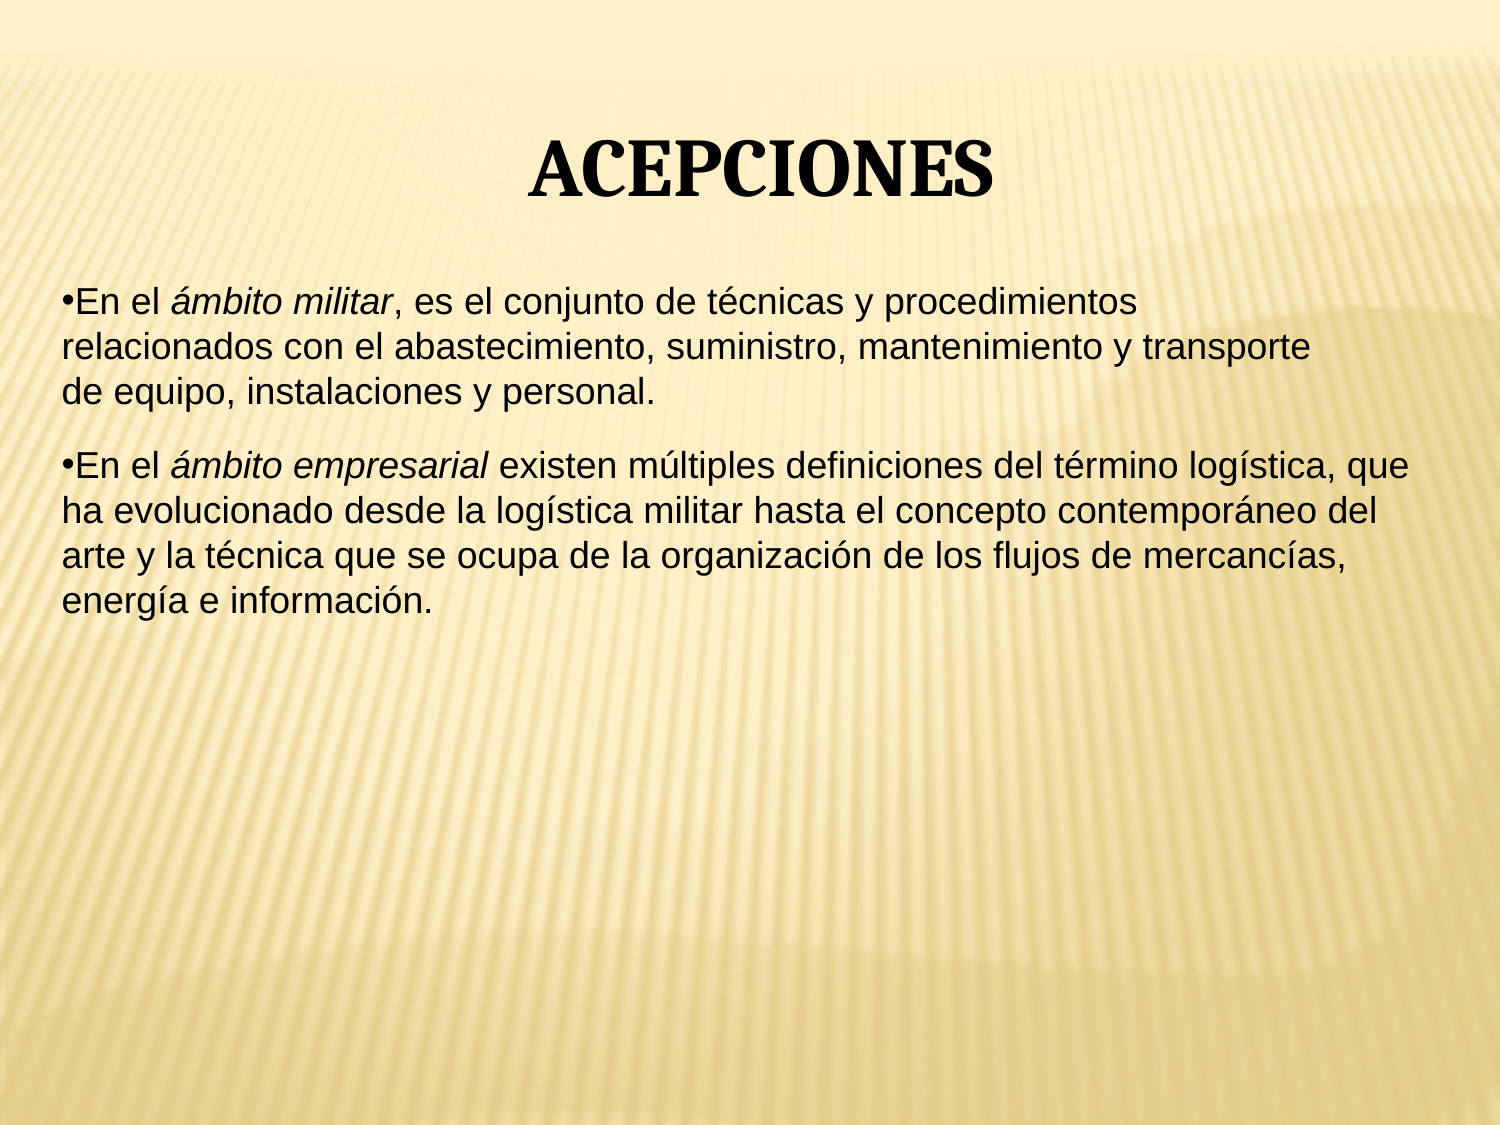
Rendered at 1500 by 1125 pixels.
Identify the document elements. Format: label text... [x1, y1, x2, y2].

text_box En el ámbito empresarial existen múltiples definiciones del término logística, que ha evolucionado desde la logística militar hasta el concepto contemporáneo del arte y la técnica que se ocupa de la organización de los flujos de mercancías, energía e información. [46, 433, 1442, 629]
text_box En el ámbito militar, es el conjunto de técnicas y procedimientos relacionados con el abastecimiento, suministro, mantenimiento y transporte de equipo, instalaciones y personal. [46, 269, 1360, 420]
text_box ACEPCIONES [257, 105, 1266, 221]
